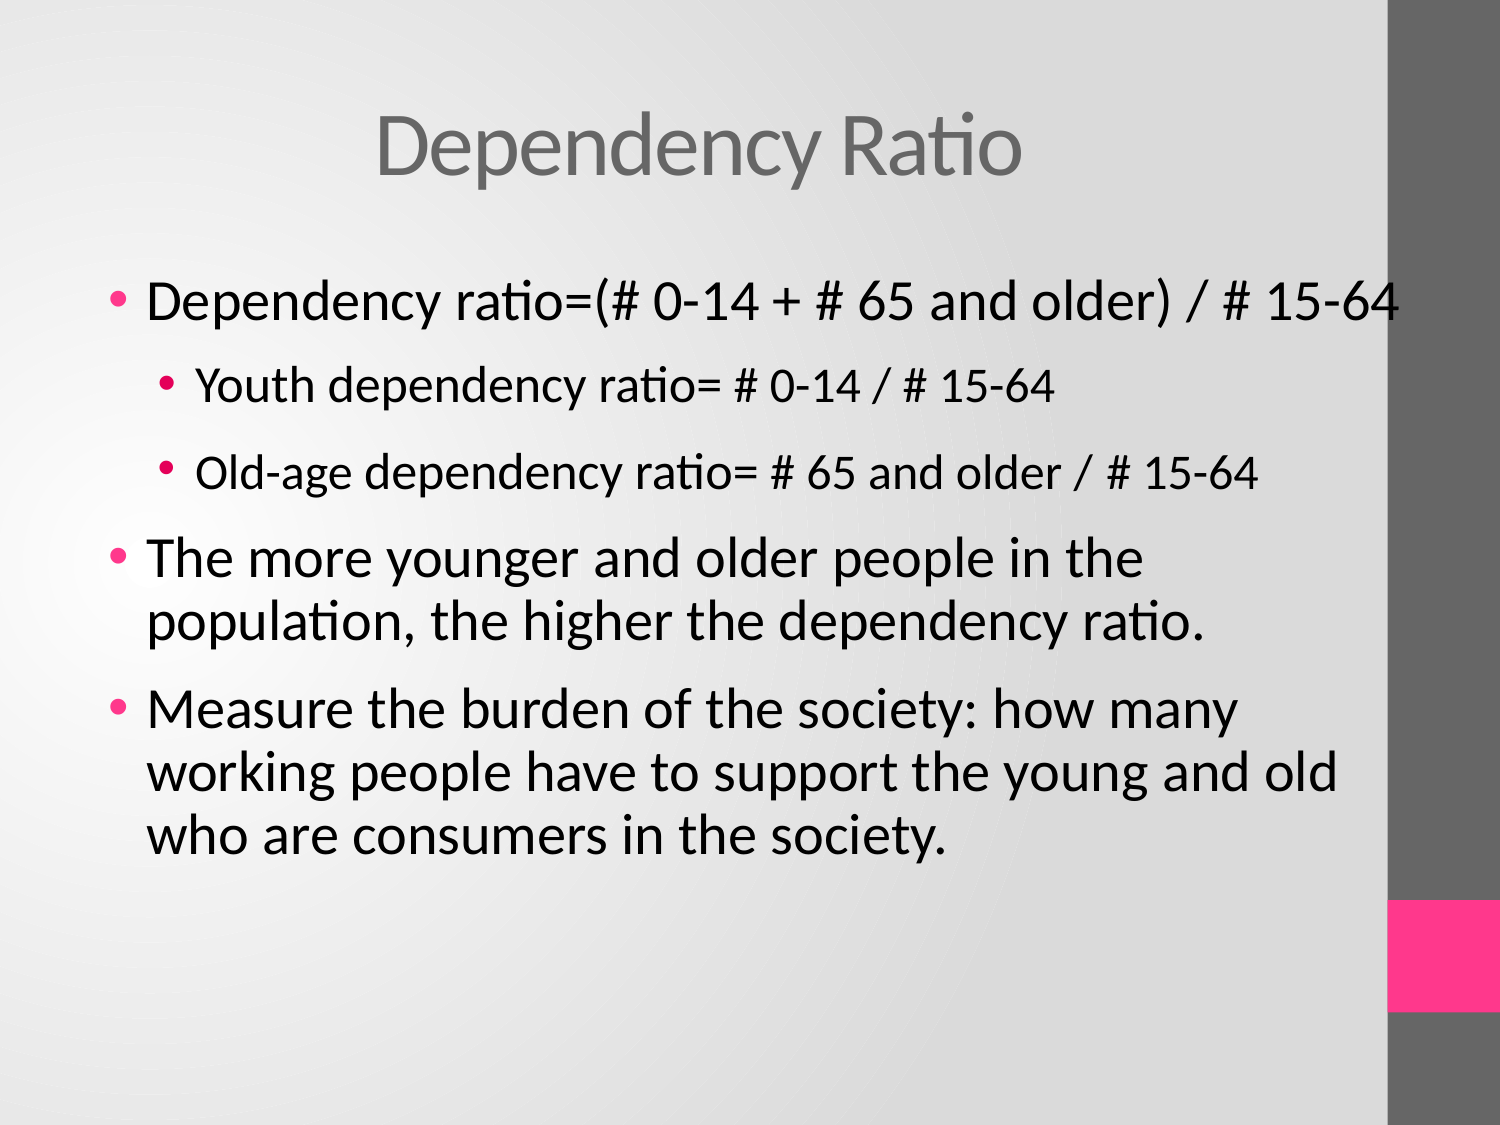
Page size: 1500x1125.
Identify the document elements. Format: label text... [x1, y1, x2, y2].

list Dependency ratio=(# 0-14 + # 65 and older) / # 15-64 Youth dependency ratio= # 0-14 / # 15-64 Old-age dependency ratio= # 65 and older / # 15-64 The more younger and older people in the population, the higher the dependency ratio. Measure the burden of the society: how many working people have to support the young and old who are consumers in the society. [75, 262, 1430, 1062]
title Dependency Ratio [75, 45, 1325, 233]
